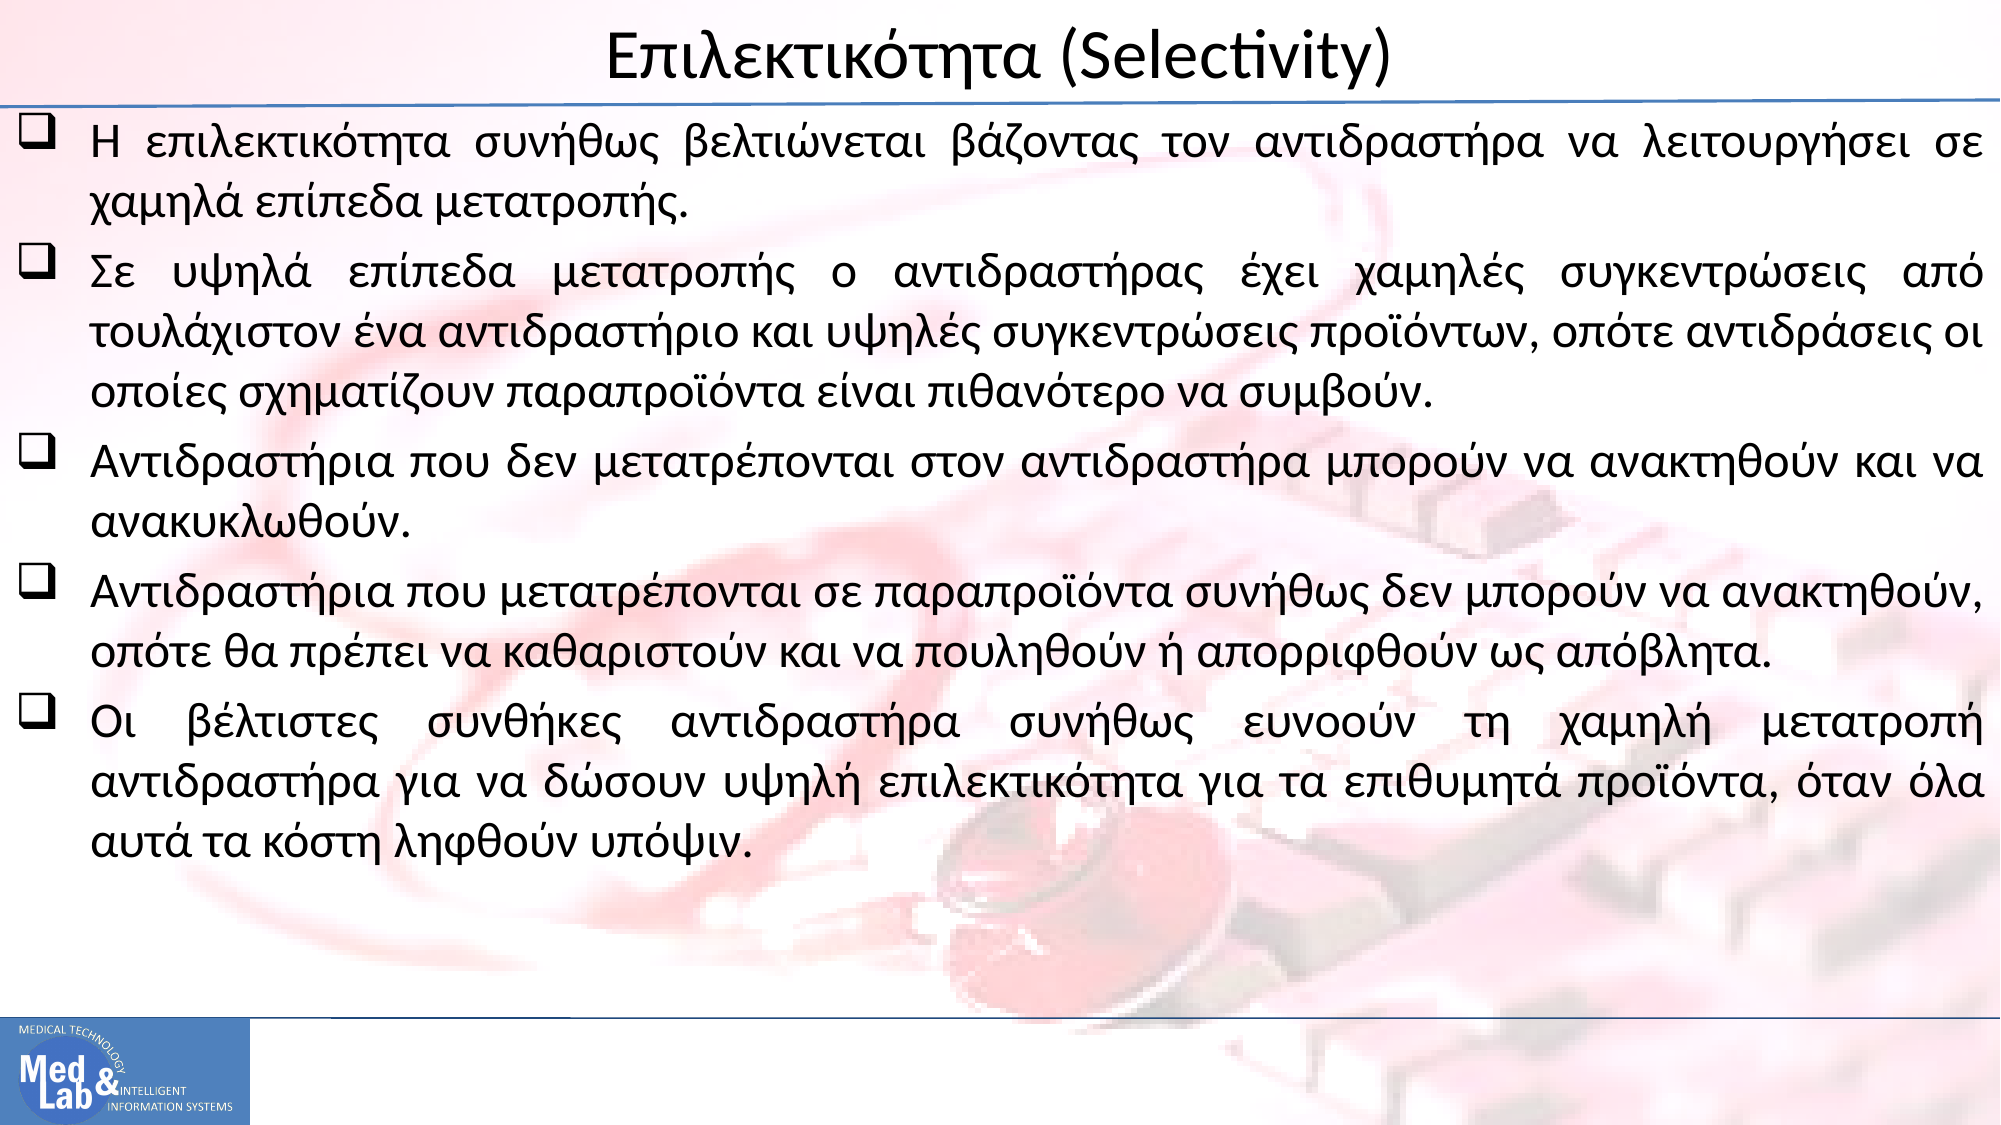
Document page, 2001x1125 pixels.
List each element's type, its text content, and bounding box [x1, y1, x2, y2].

text_box Η επιλεκτικότητα συνήθως βελτιώνεται βάζοντας τον αντιδραστήρα να λειτουργήσει σε χαμηλά επίπεδα μετατροπής. Σε υψηλά επίπεδα μετατροπής ο αντιδραστήρας έχει χαμηλές συγκεντρώσεις από τουλάχιστον ένα αντιδραστήριο και υψηλές συγκεντρώσεις προϊόντων, οπότε αντιδράσεις οι οποίες σχηματίζουν παραπροϊόντα είναι πιθανότερο να συμβούν. Αντιδραστήρια που δεν μετατρέπονται στον αντιδραστήρα μπορούν να ανακτηθούν και να ανακυκλωθούν. Αντιδραστήρια που μετατρέπονται σε παραπροϊόντα συνήθως δεν μπορούν να ανακτηθούν, οπότε θα πρέπει να καθαριστούν και να πουληθούν ή απορριφθούν ως απόβλητα. Οι βέλτιστες συνθήκες αντιδραστήρα συνήθως ευνοούν τη χαμηλή μετατροπή αντιδραστήρα για να δώσουν υψηλή επιλεκτικότητα για τα επιθυμητά προϊόντα, όταν όλα αυτά τα κόστη ληφθούν υπόψιν. [0, 99, 2000, 1005]
title Επιλεκτικότητα (Selectivity) [0, 0, 2000, 99]
picture [17, 1024, 233, 1125]
